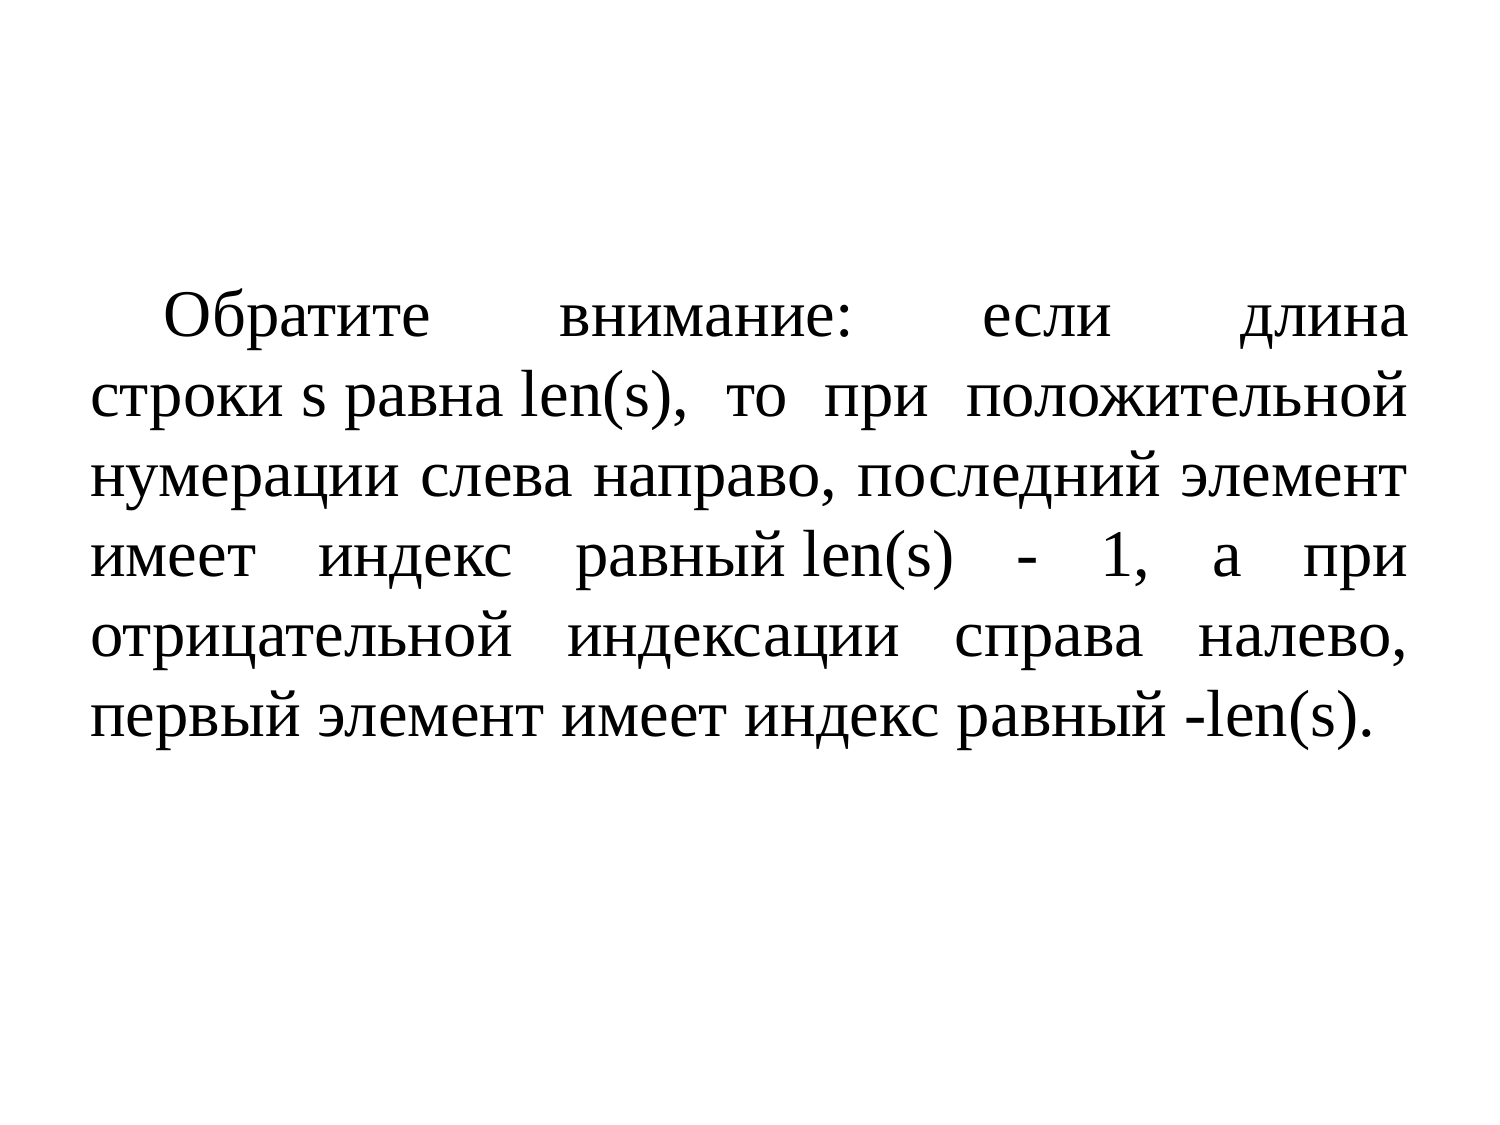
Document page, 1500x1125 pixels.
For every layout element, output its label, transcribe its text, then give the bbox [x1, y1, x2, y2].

list Обратите внимание: если длина строки s равна len(s), то при положительной нумерации слева направо, последний элемент имеет индекс равный len(s) - 1, а при отрицательной индексации справа налево, первый элемент имеет индекс равный -len(s). [75, 262, 1425, 1005]
